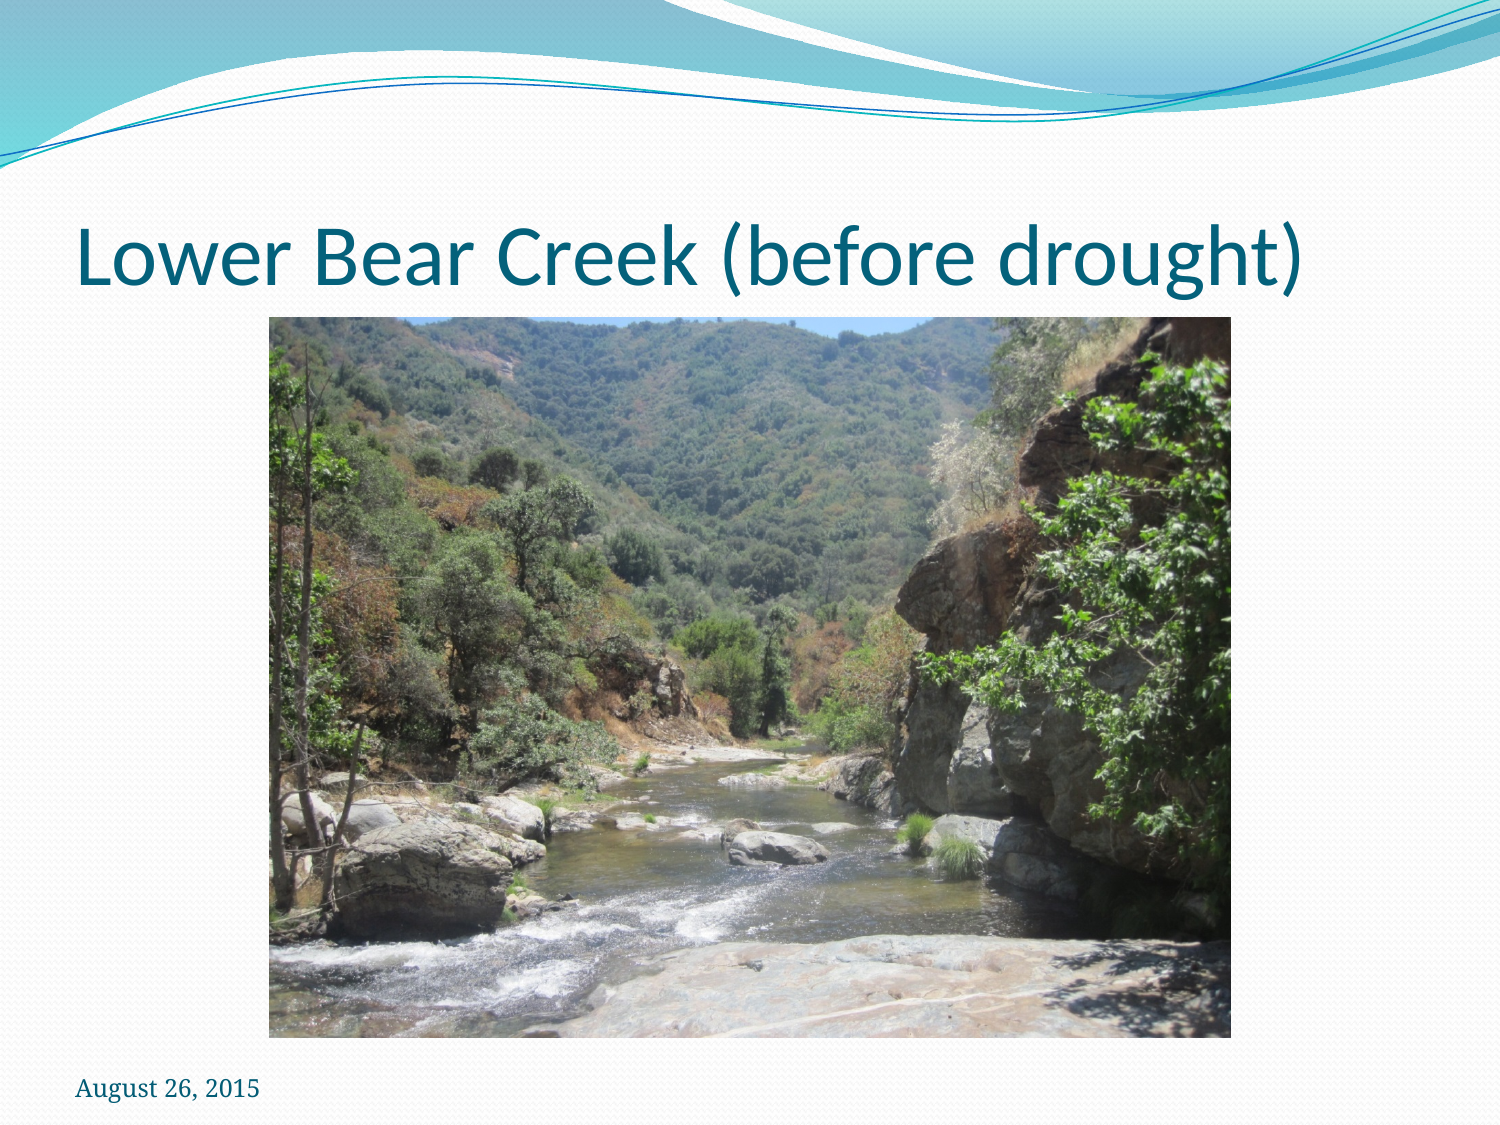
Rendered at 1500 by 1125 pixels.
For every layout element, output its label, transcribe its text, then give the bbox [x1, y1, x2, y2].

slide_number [75, 1042, 425, 1103]
title Lower Bear Creek (before drought) [75, 115, 1425, 303]
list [269, 317, 1231, 1038]
